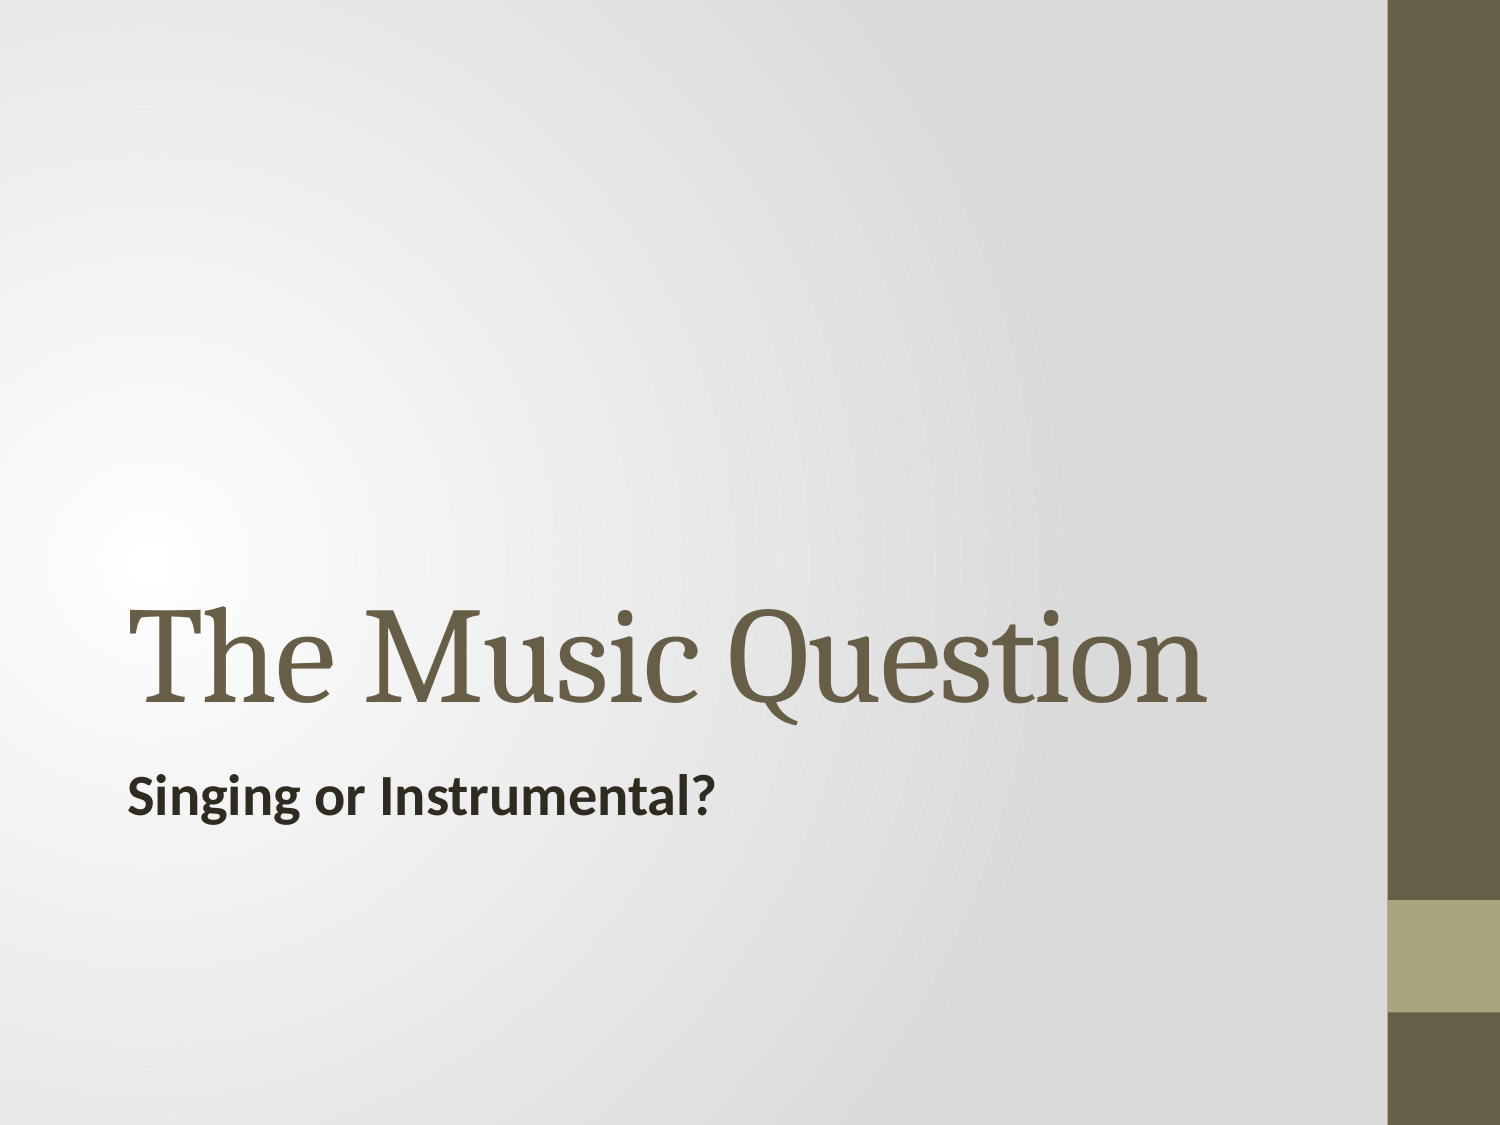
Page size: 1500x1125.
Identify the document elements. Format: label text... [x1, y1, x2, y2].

subtitle Singing or Instrumental? [112, 750, 1173, 925]
title The Music Question [112, 312, 1350, 738]
